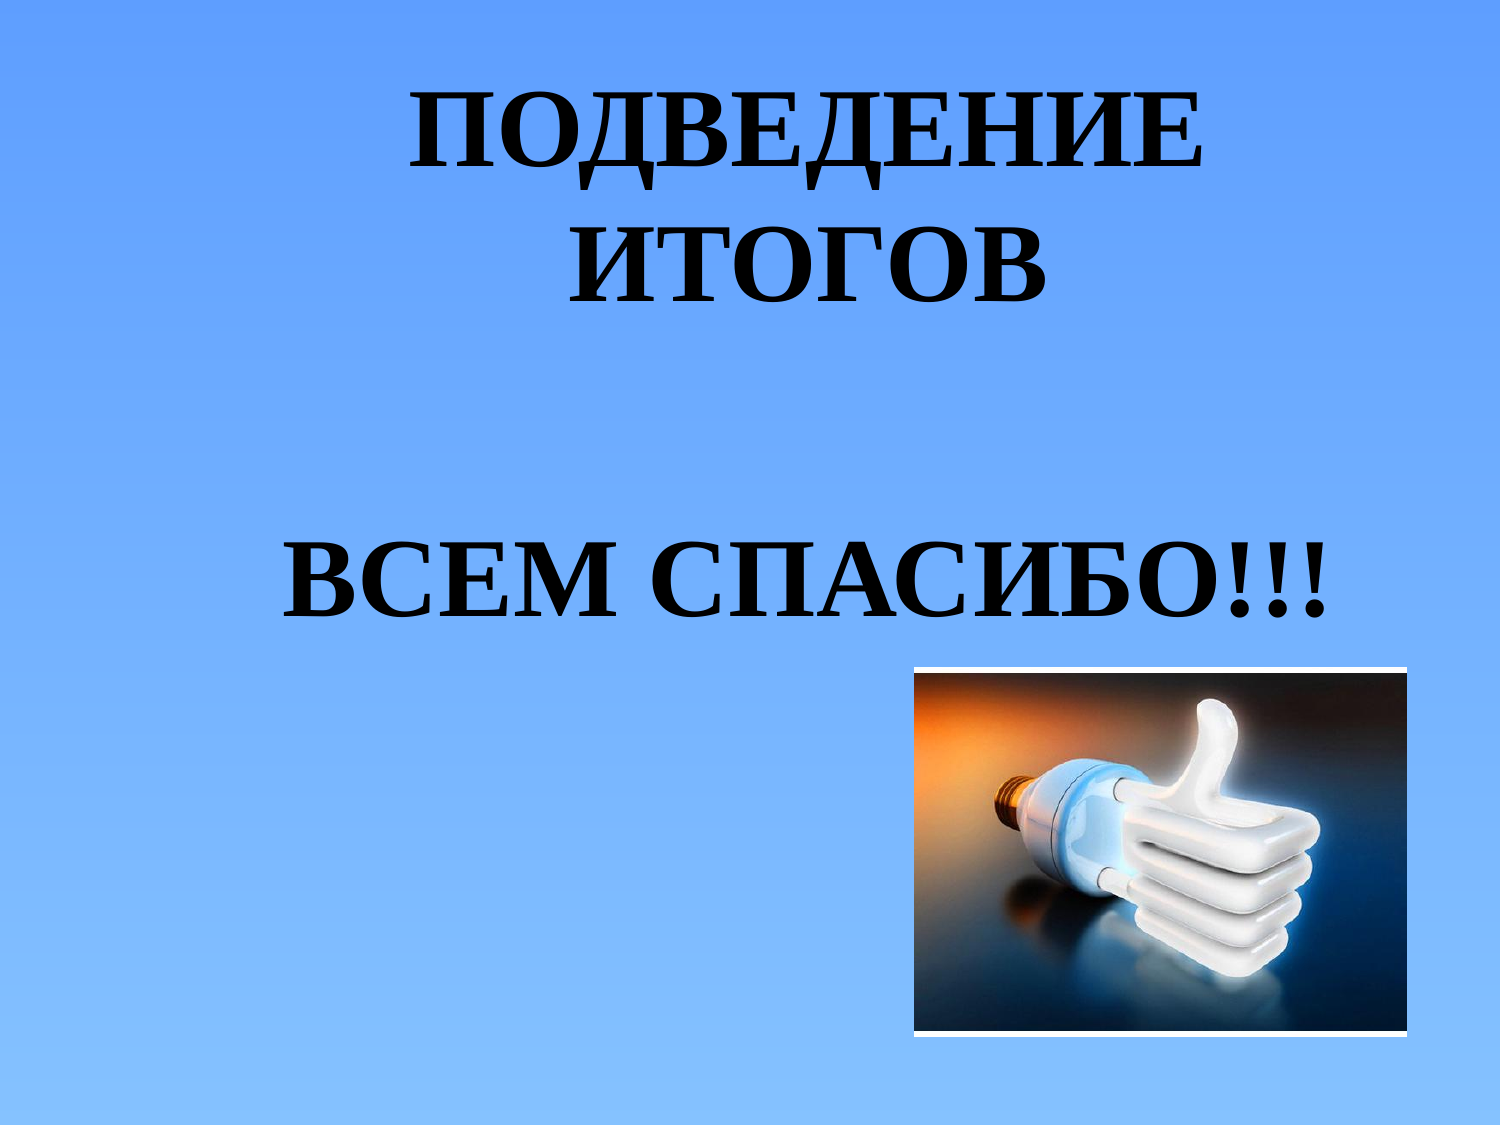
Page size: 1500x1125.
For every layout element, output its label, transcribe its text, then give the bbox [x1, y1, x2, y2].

picture [913, 667, 1407, 1038]
text_box ПОДВЕДЕНИЕ ИТОГОВ ВСЕМ СПАСИБО!!! [175, 46, 1442, 855]
